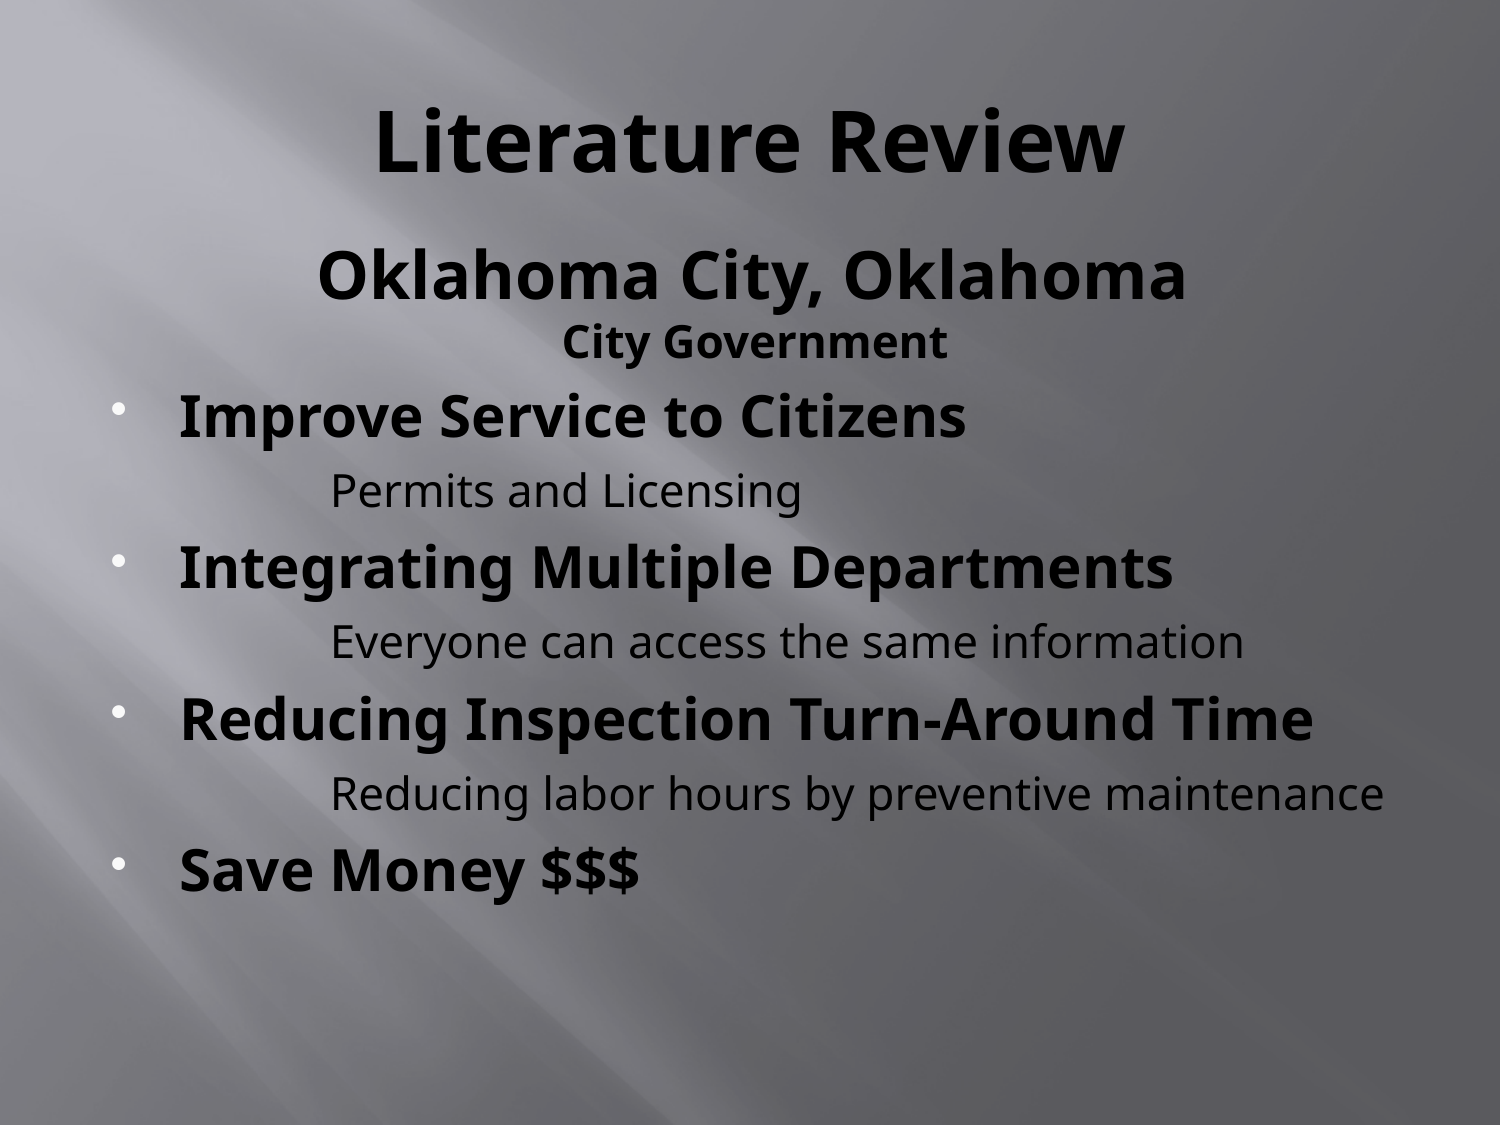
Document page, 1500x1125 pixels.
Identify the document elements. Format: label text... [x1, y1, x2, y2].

list Oklahoma City, Oklahoma City Government Improve Service to Citizens Permits and Licensing Integrating Multiple Departments Everyone can access the same information Reducing Inspection Turn-Around Time Reducing labor hours by preventive maintenance Save Money $$$ [75, 224, 1425, 1025]
title Literature Review [75, 45, 1425, 224]
